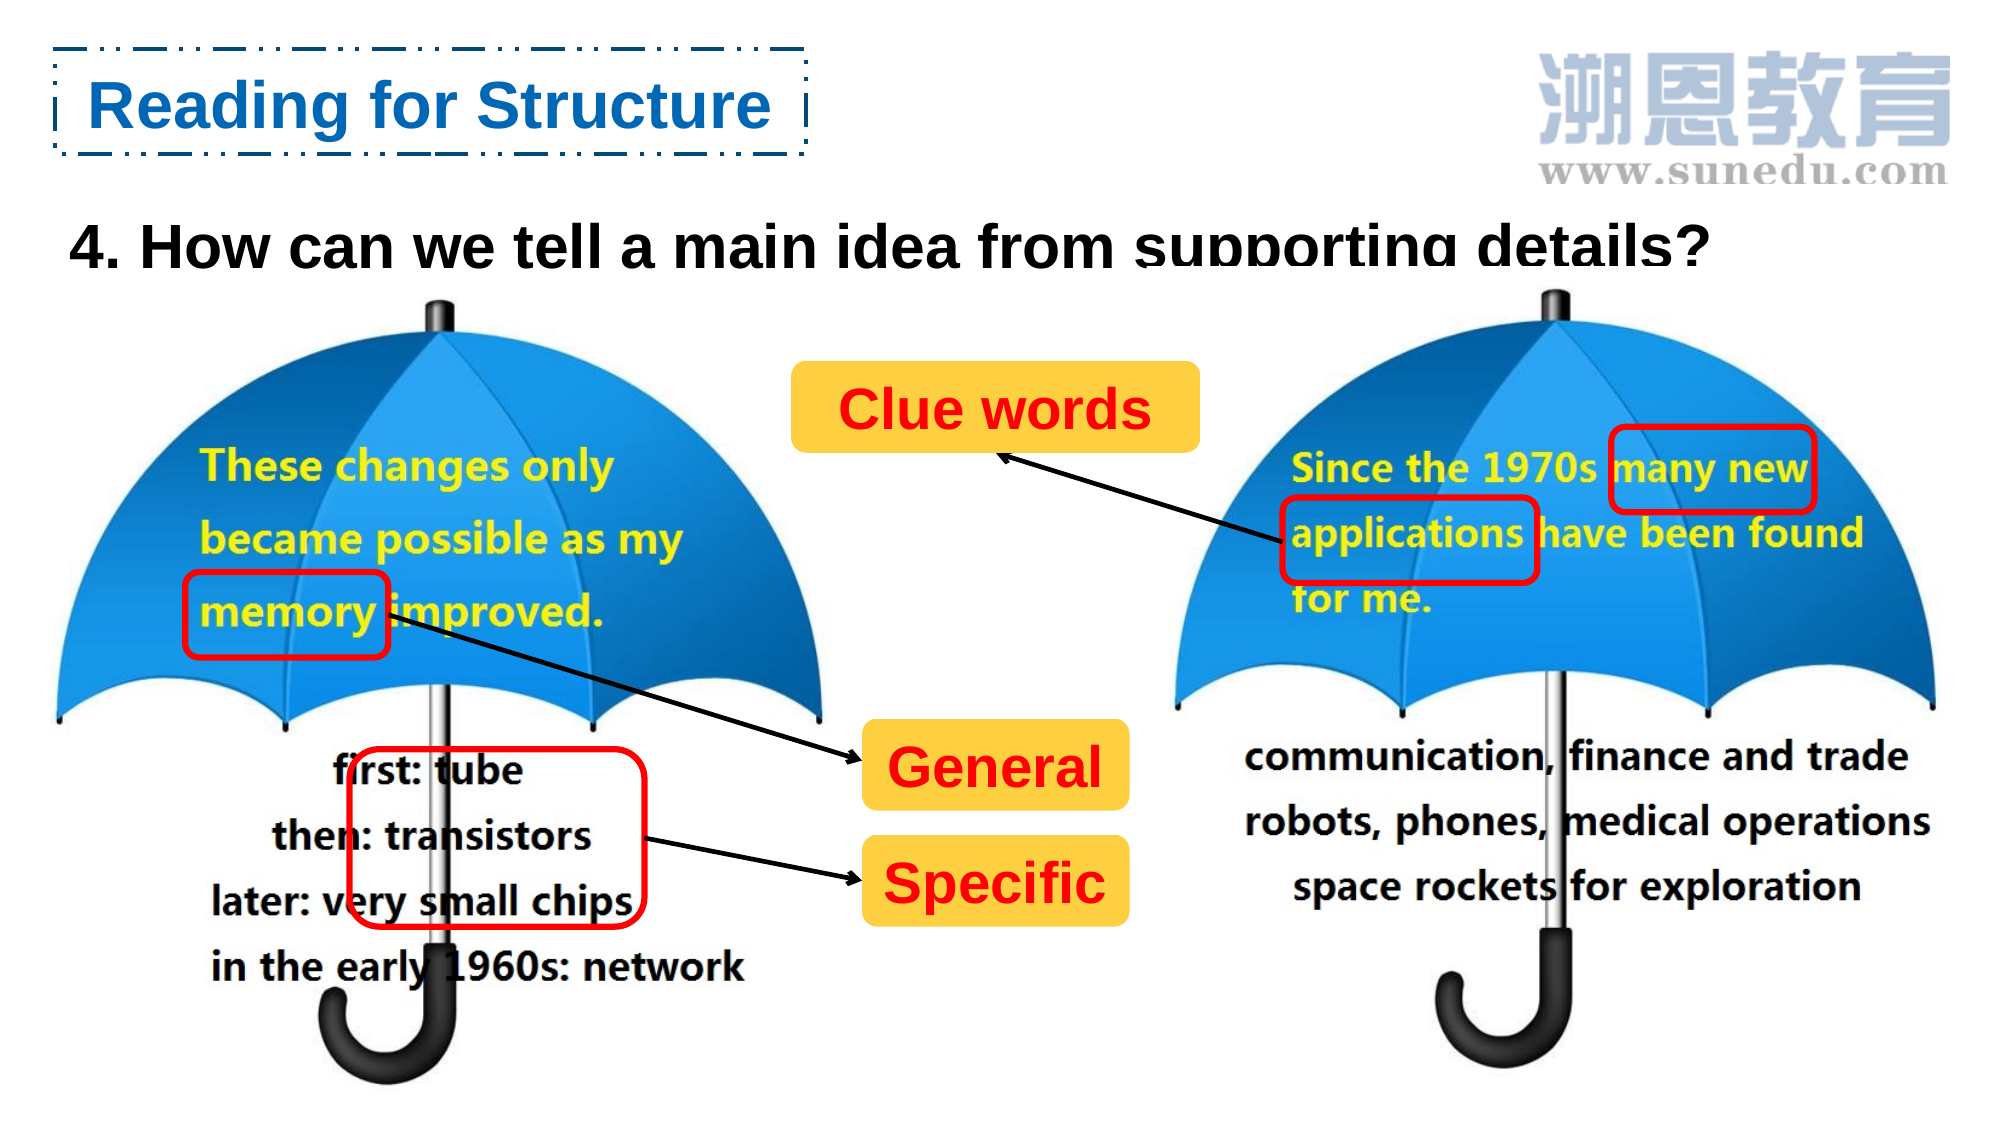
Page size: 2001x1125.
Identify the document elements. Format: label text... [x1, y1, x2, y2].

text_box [995, 452, 1283, 542]
text_box Specific [860, 833, 1131, 928]
text_box General [860, 717, 1131, 812]
picture [1146, 266, 1972, 1086]
picture [42, 289, 841, 1105]
text_box 4. How can we tell a main idea from supporting details? [55, 198, 1956, 289]
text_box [388, 614, 863, 761]
text_box Clue words [841, 359, 1146, 454]
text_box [644, 837, 863, 881]
picture [1536, 49, 1950, 184]
text_box Reading for Structure [54, 48, 807, 155]
